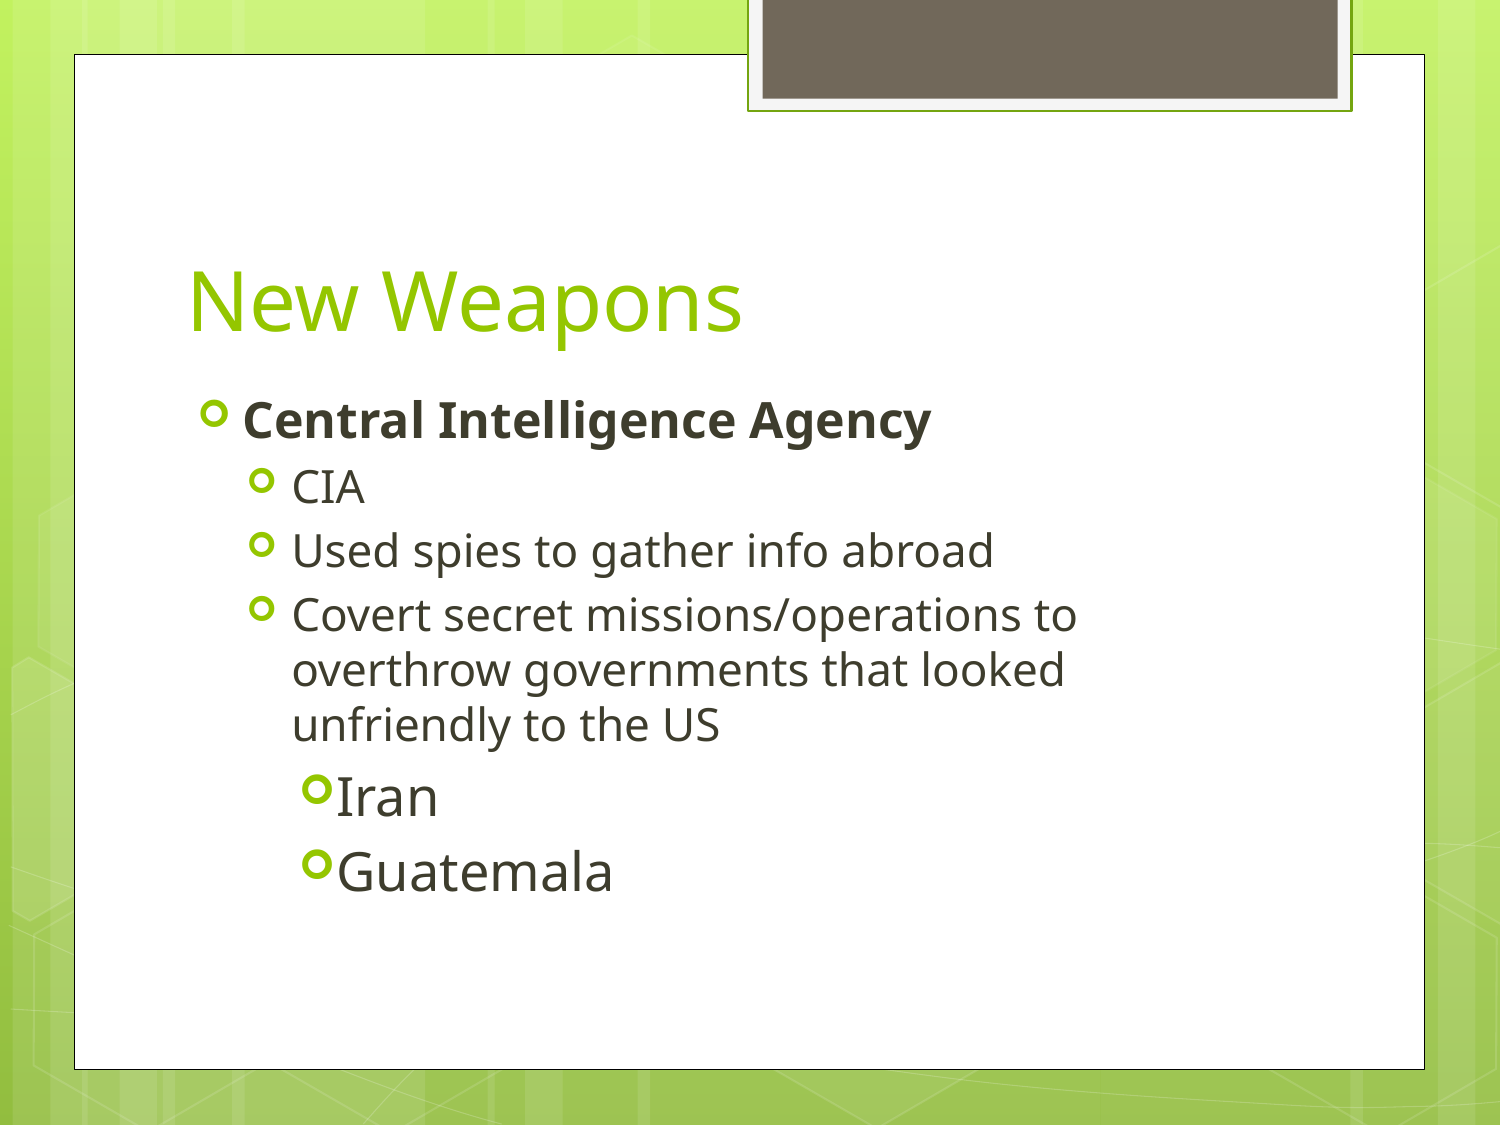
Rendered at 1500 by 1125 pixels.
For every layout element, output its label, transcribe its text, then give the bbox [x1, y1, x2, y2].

title New Weapons [171, 168, 1324, 357]
list Central Intelligence Agency CIA Used spies to gather info abroad Covert secret missions/operations to overthrow governments that looked unfriendly to the US Iran Guatemala [171, 381, 1283, 957]
